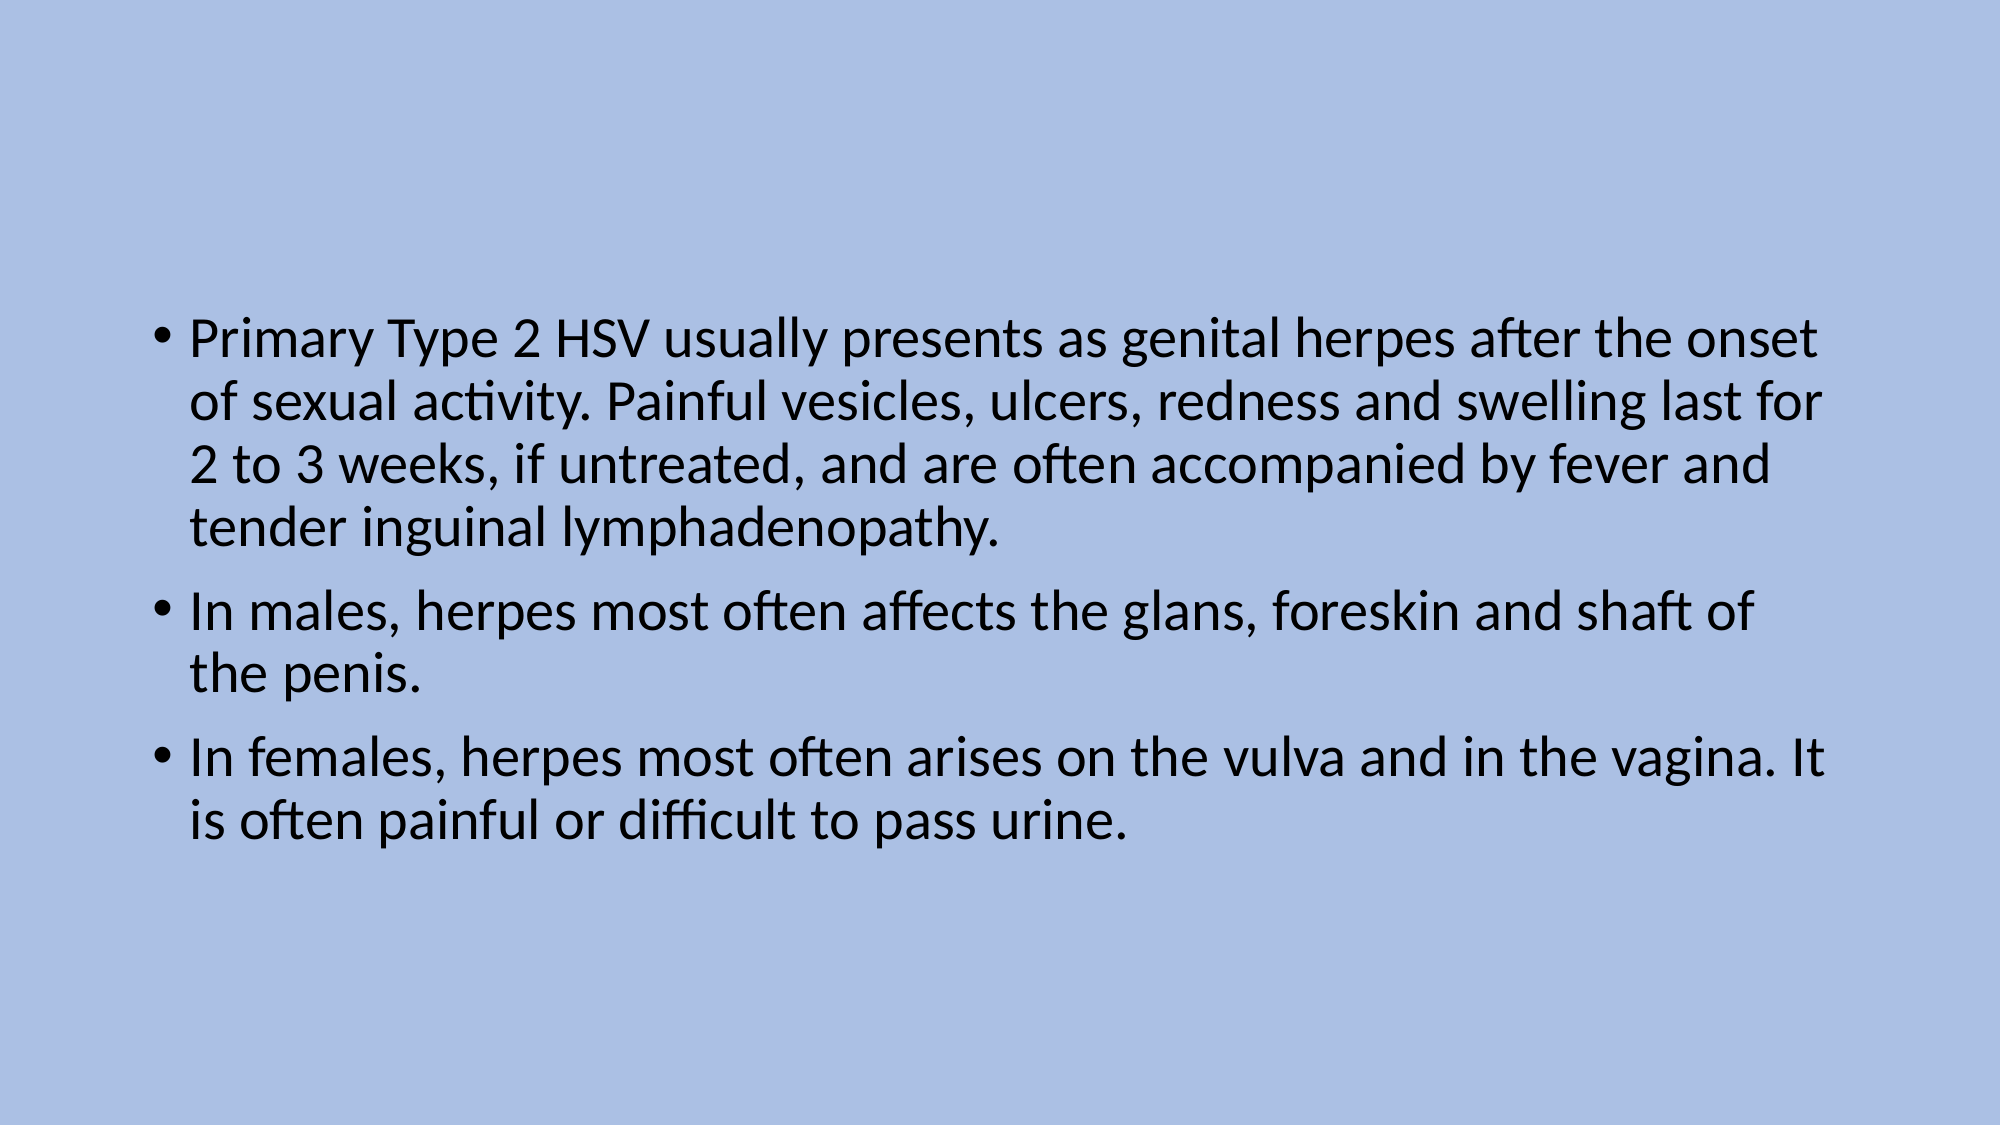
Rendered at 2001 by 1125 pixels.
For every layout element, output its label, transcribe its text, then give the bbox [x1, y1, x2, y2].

list Primary Type 2 HSV usually presents as genital herpes after the onset of sexual activity. Painful vesicles, ulcers, redness and swelling last for 2 to 3 weeks, if untreated, and are often accompanied by fever and tender inguinal lymphadenopathy. In males, herpes most often affects the glans, foreskin and shaft of the penis. In females, herpes most often arises on the vulva and in the vagina. It is often painful or difficult to pass urine. [137, 299, 1863, 1014]
